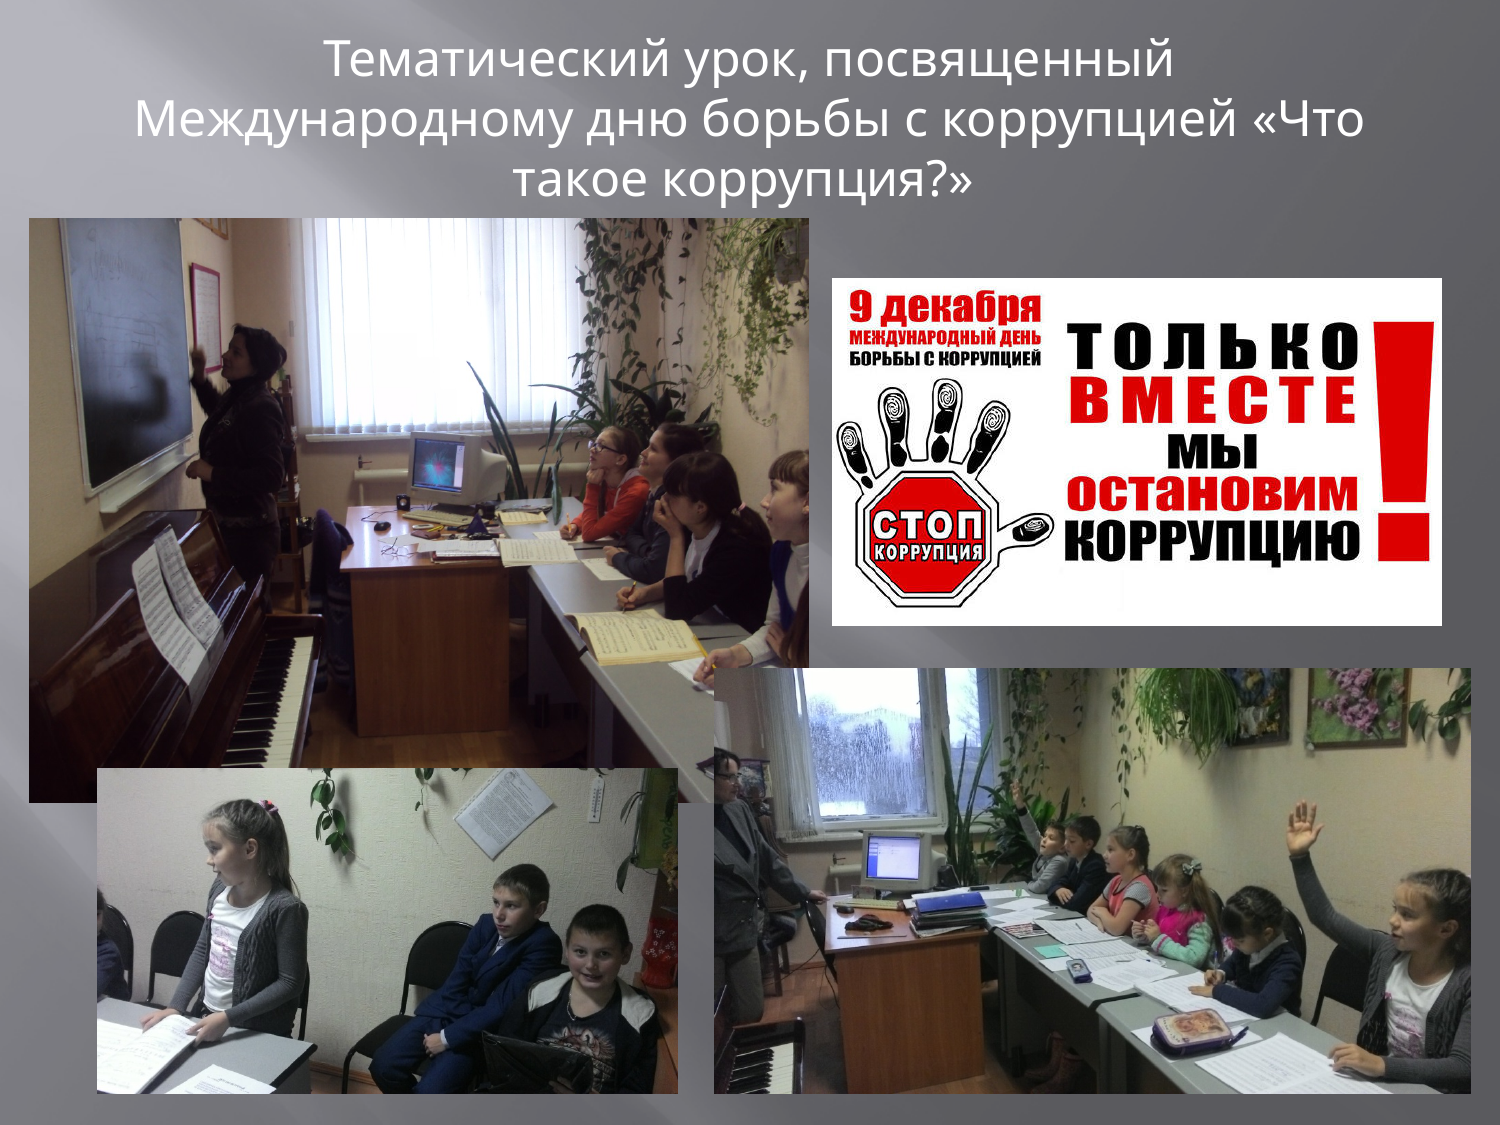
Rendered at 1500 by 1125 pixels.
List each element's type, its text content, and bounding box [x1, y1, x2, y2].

picture [29, 218, 1471, 1095]
picture [832, 278, 1442, 627]
text_box Тематический урок, посвященный Международному дню борьбы с коррупцией «Что такое коррупция?» [100, 19, 1400, 214]
